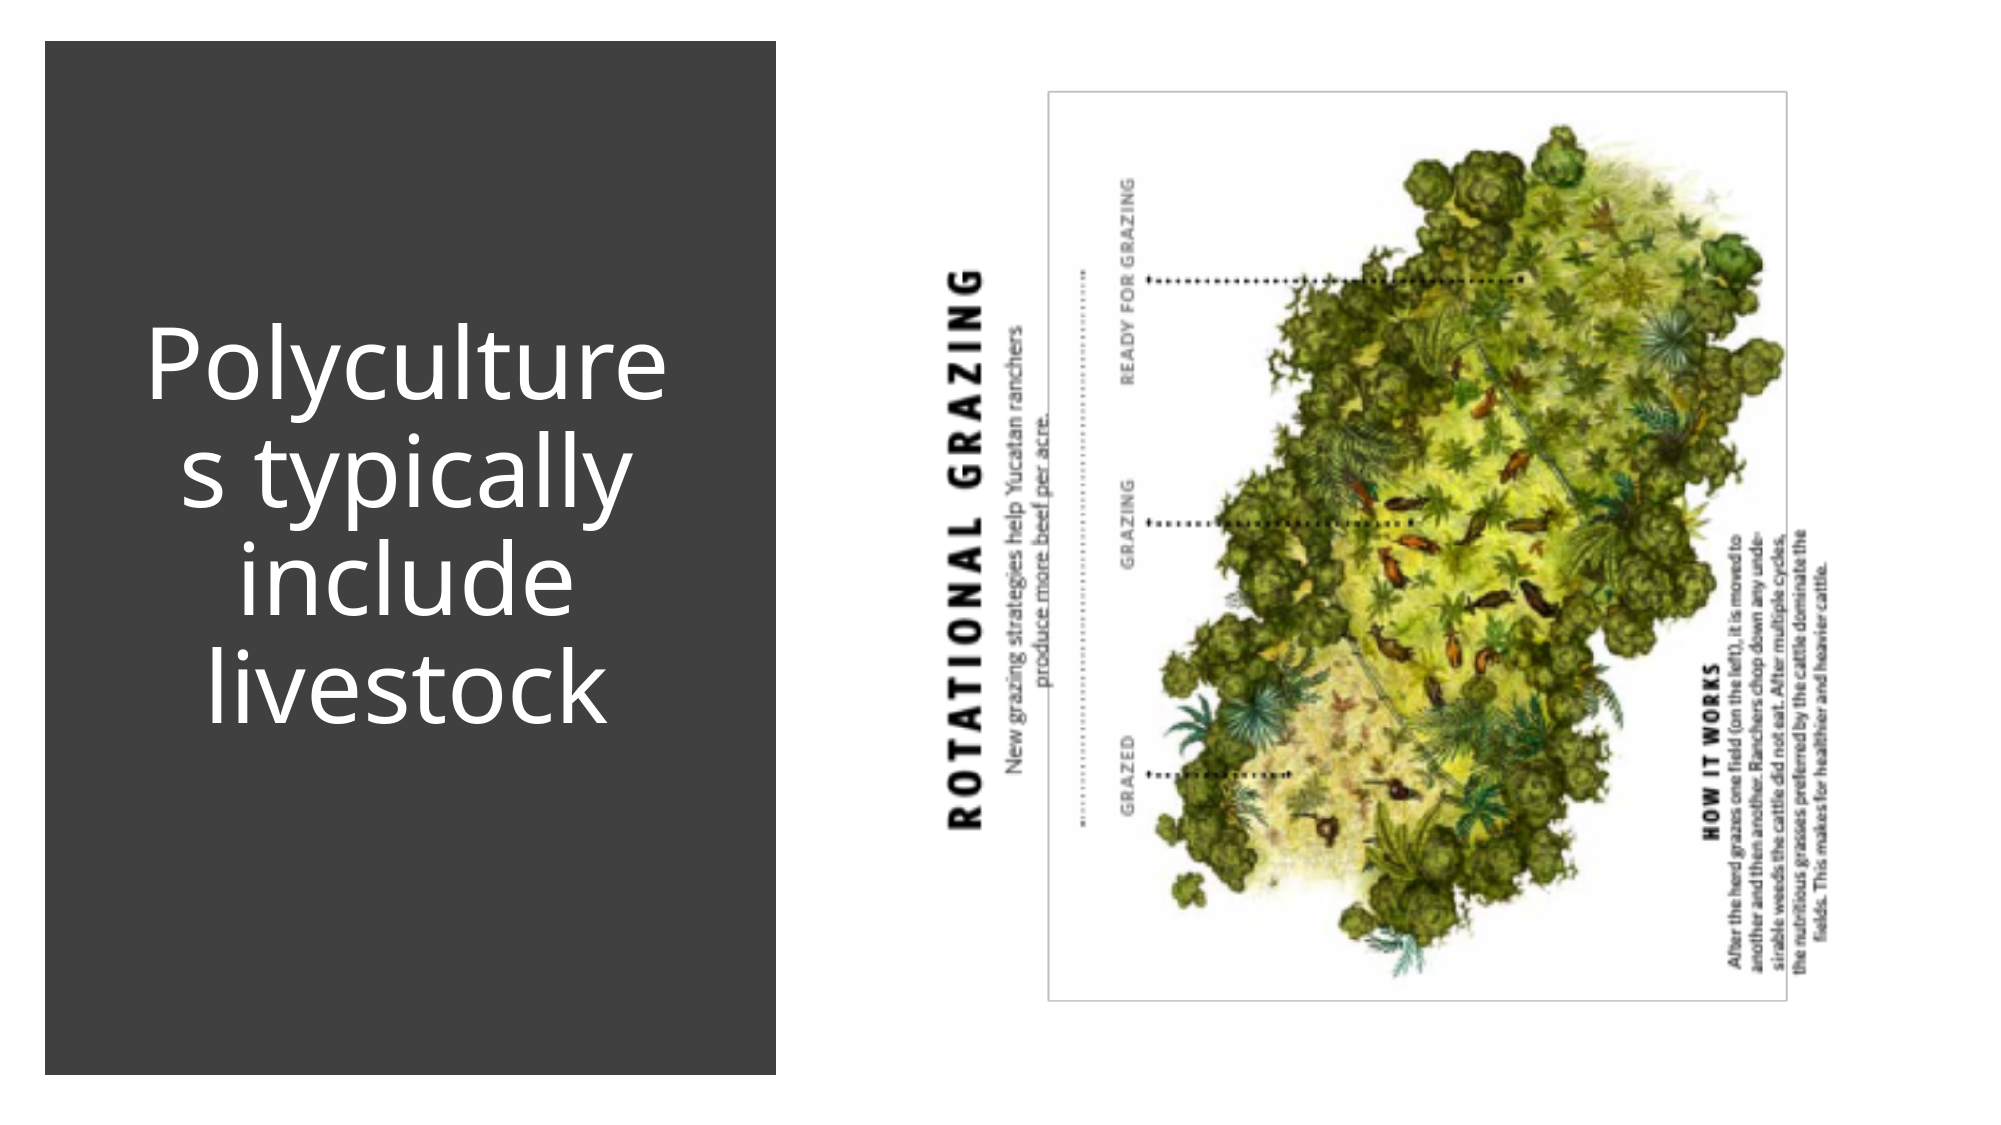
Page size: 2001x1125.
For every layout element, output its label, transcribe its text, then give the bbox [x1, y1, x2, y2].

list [900, 112, 1866, 1014]
text_box [54, 50, 767, 1066]
title Polycultures typically include livestock [121, 121, 693, 936]
